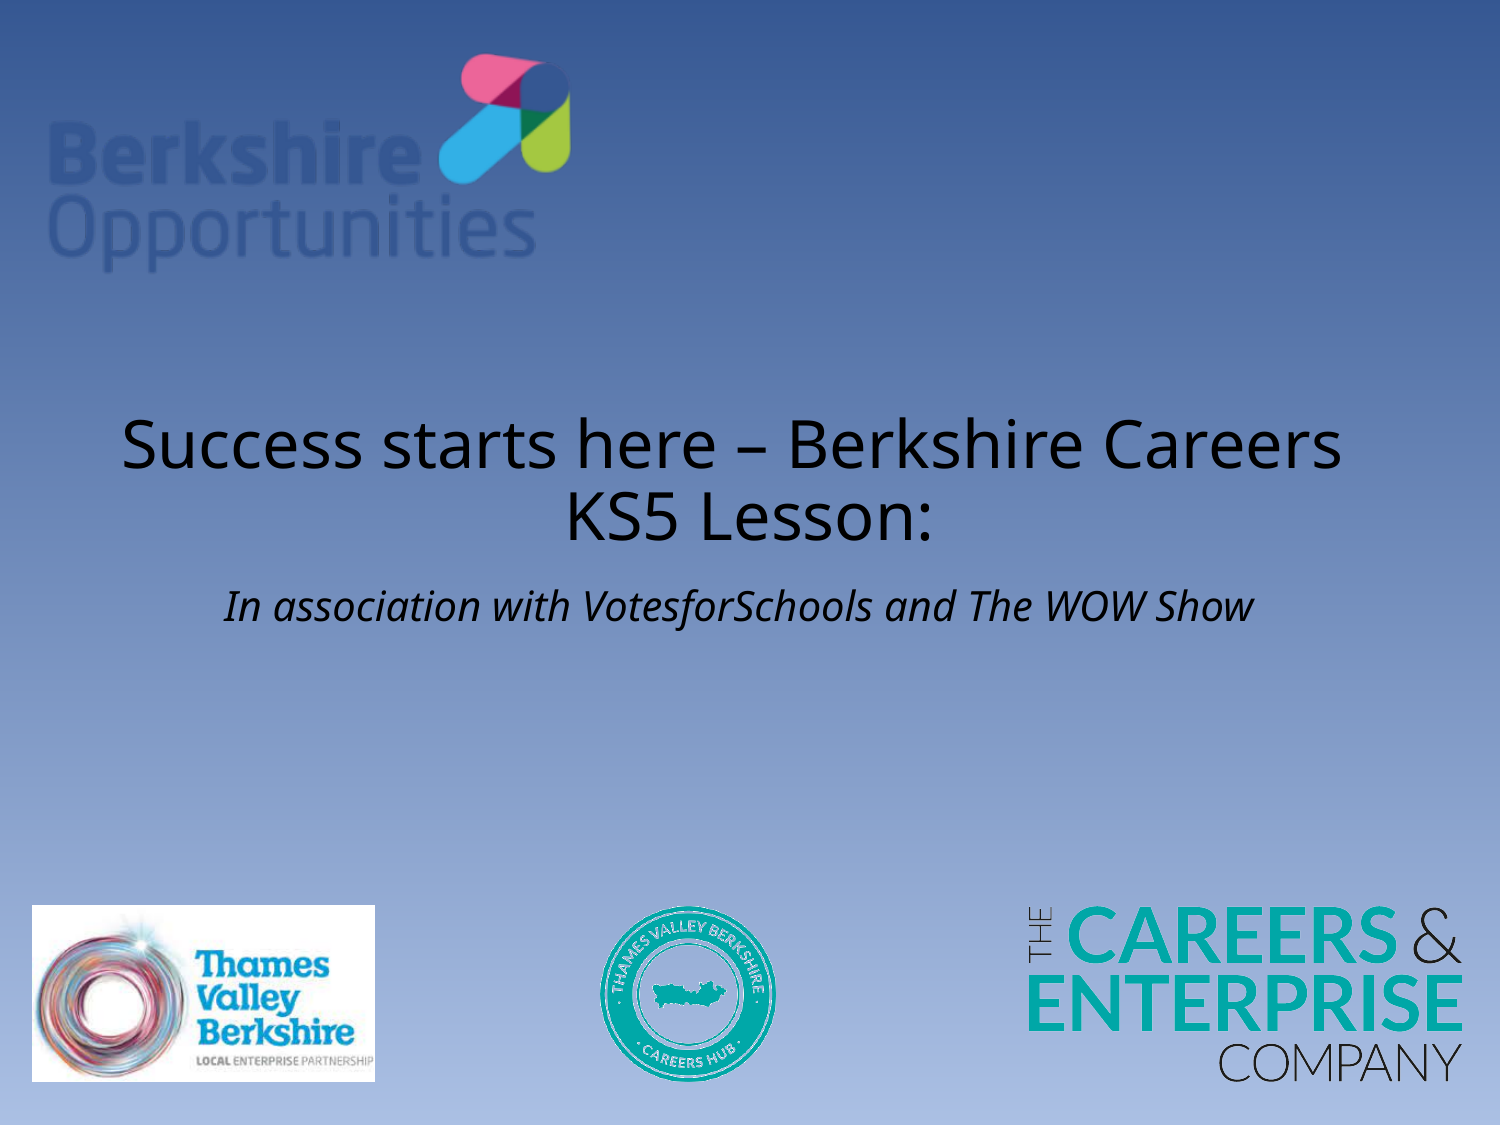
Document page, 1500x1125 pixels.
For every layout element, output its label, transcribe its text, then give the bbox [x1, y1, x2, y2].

text_box In association with VotesforSchools and The WOW Show [97, 564, 1403, 652]
picture [600, 906, 776, 1082]
picture [39, 47, 581, 282]
picture [1029, 906, 1462, 1082]
picture [32, 905, 375, 1082]
text_box Success starts here – Berkshire Careers KS5 Lesson: [97, 387, 1403, 563]
